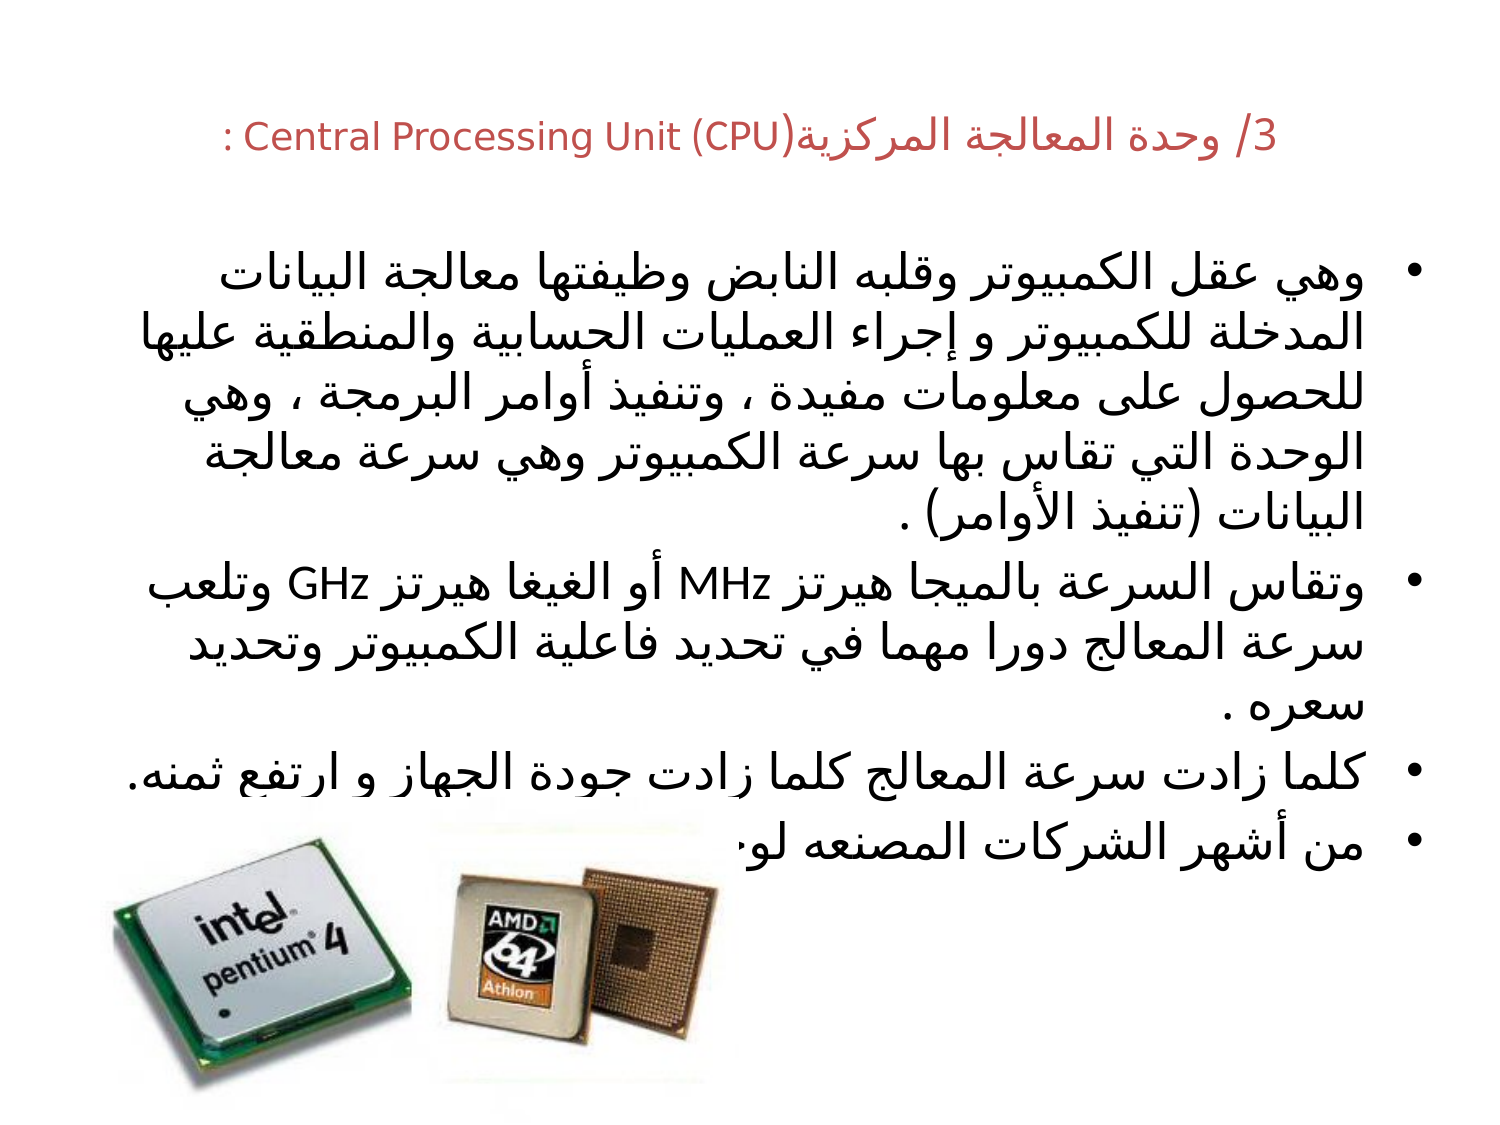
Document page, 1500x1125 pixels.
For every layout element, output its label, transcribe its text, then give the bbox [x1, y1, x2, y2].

title 3/ وحدة المعالجة المركزية(CPU) Central Processing Unit : [75, 45, 1425, 233]
list وهي عقل الكمبيوتر وقلبه النابض وظيفتها معالجة البيانات المدخلة للكمبيوتر و إجراء العمليات الحسابية والمنطقية عليها للحصول على معلومات مفيدة ، وتنفيذ أوامر البرمجة ، وهي الوحدة التي تقاس بها سرعة الكمبيوتر وهي سرعة معالجة البيانات (تنفيذ الأوامر) . وتقاس السرعة بالميجا هيرتز MHz أو الغيغا هيرتز GHz وتلعب سرعة المعالج دورا مهما في تحديد فاعلية الكمبيوتر وتحديد سعره . كلما زادت سرعة المعالج كلما زادت جودة الجهاز و ارتفع ثمنه. من أشهر الشركات المصنعه لوحدة المعالجة: Intel, AMD, Cyrix [88, 231, 1439, 1094]
picture [88, 797, 739, 1123]
